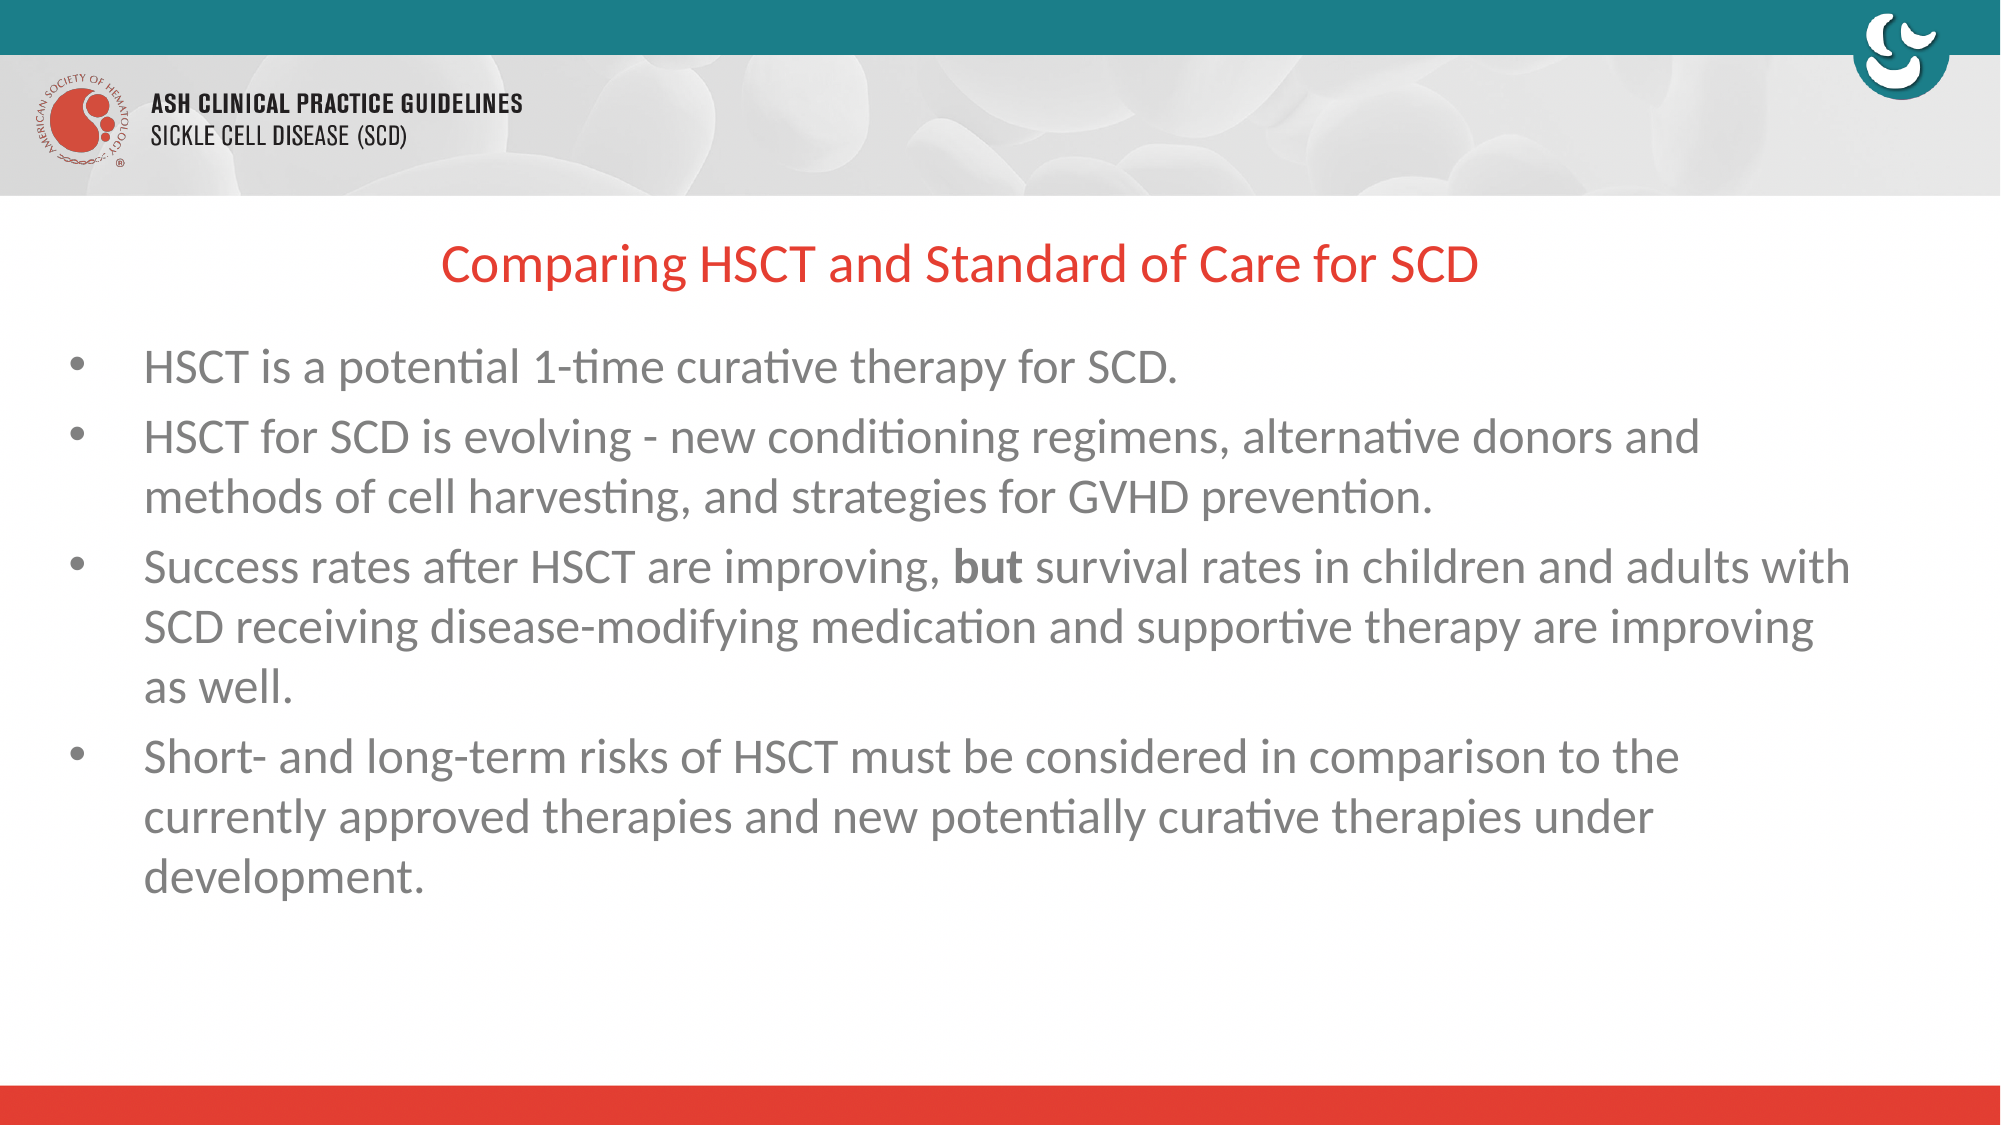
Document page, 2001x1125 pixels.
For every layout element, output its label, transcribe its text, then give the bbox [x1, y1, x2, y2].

title Comparing HSCT and Standard of Care for SCD [68, 219, 1869, 333]
picture [0, 0, 2001, 1125]
list HSCT is a potential 1-time curative therapy for SCD. HSCT for SCD is evolving - new conditioning regimens, alternative donors and methods of cell harvesting, and strategies for GVHD prevention. Success rates after HSCT are improving, but survival rates in children and adults with SCD receiving disease-modifying medication and supportive therapy are improving as well. Short- and long-term risks of HSCT must be considered in comparison to the currently approved therapies and new potentially curative therapies under development. [68, 333, 1869, 983]
